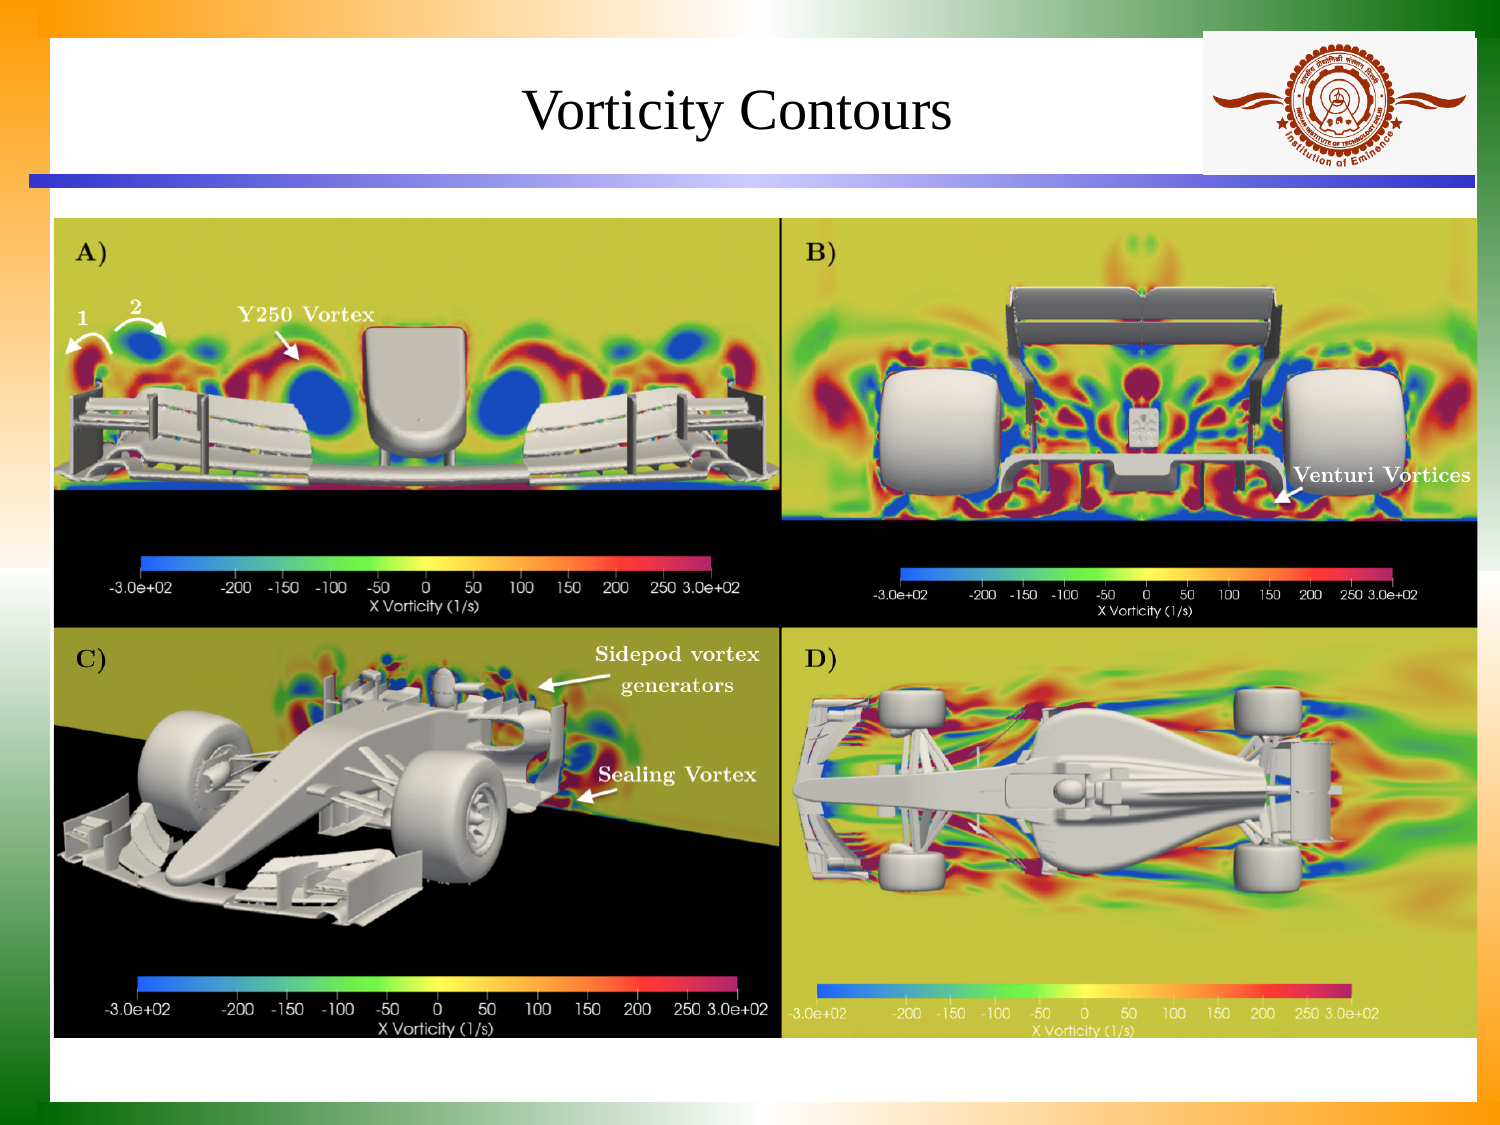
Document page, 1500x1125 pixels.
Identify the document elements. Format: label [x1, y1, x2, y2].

text_box [0, 0, 1500, 1125]
picture [53, 218, 1478, 1038]
